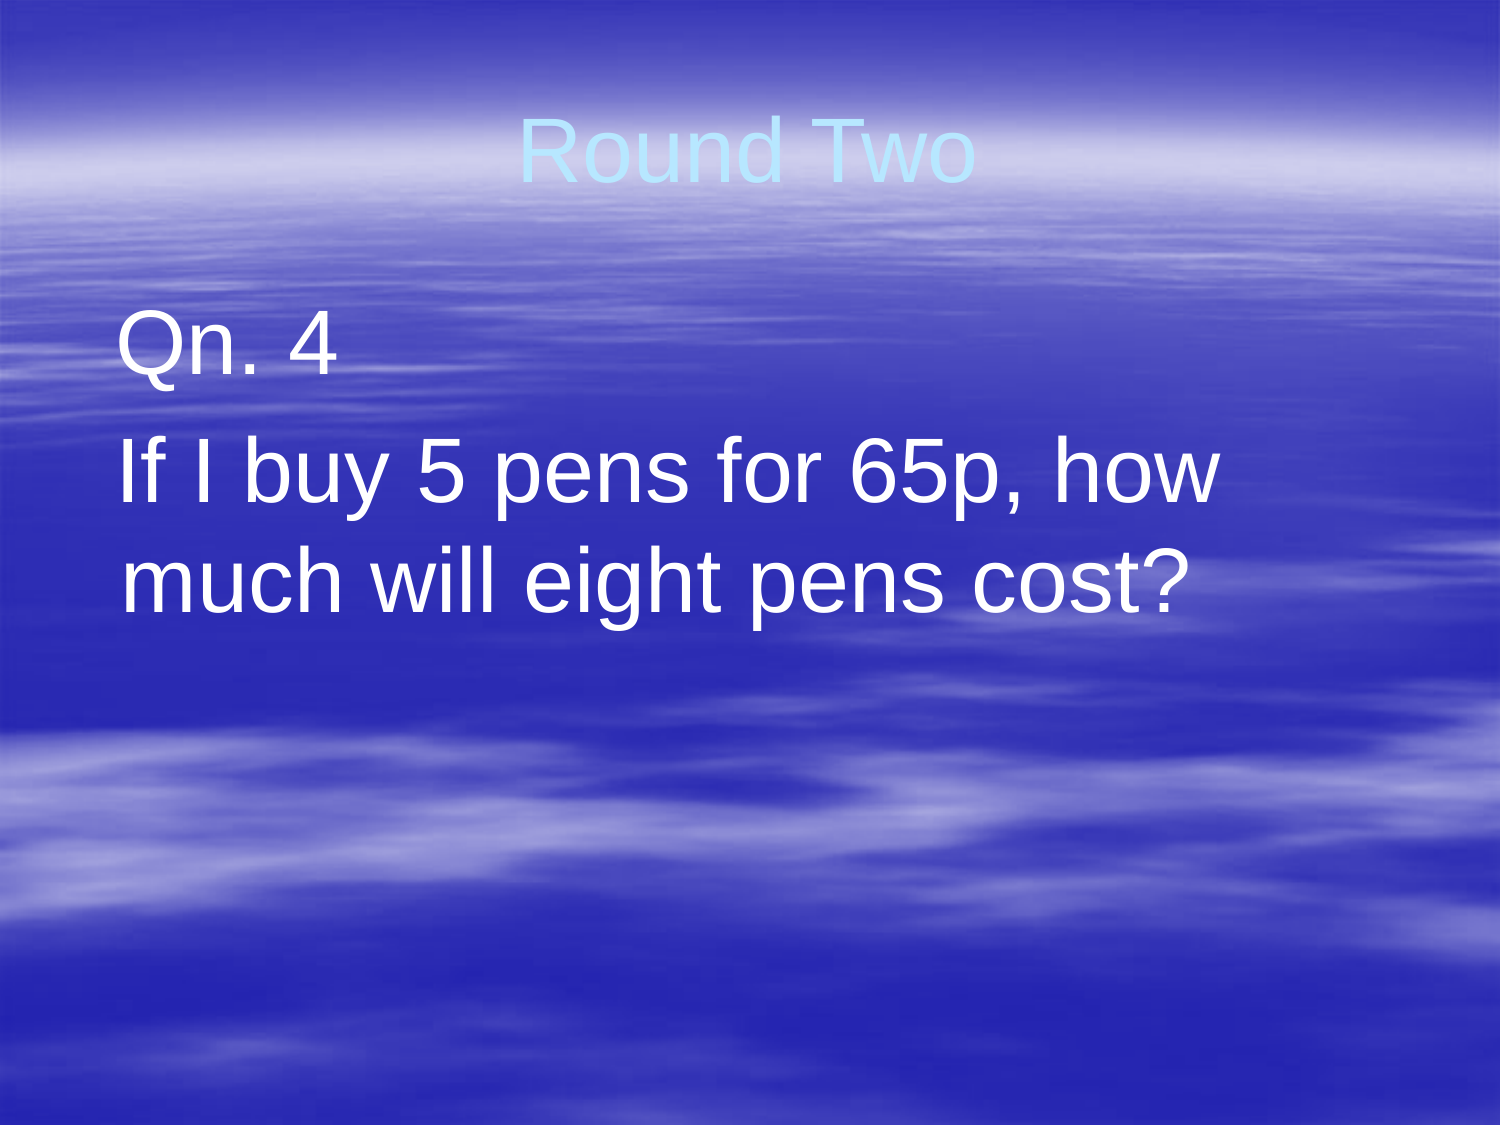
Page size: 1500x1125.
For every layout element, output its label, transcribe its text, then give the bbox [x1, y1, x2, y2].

list Qn. 4 If I buy 5 pens for 65p, how much will eight pens cost? [49, 274, 1451, 1001]
title Round Two [49, 37, 1446, 256]
